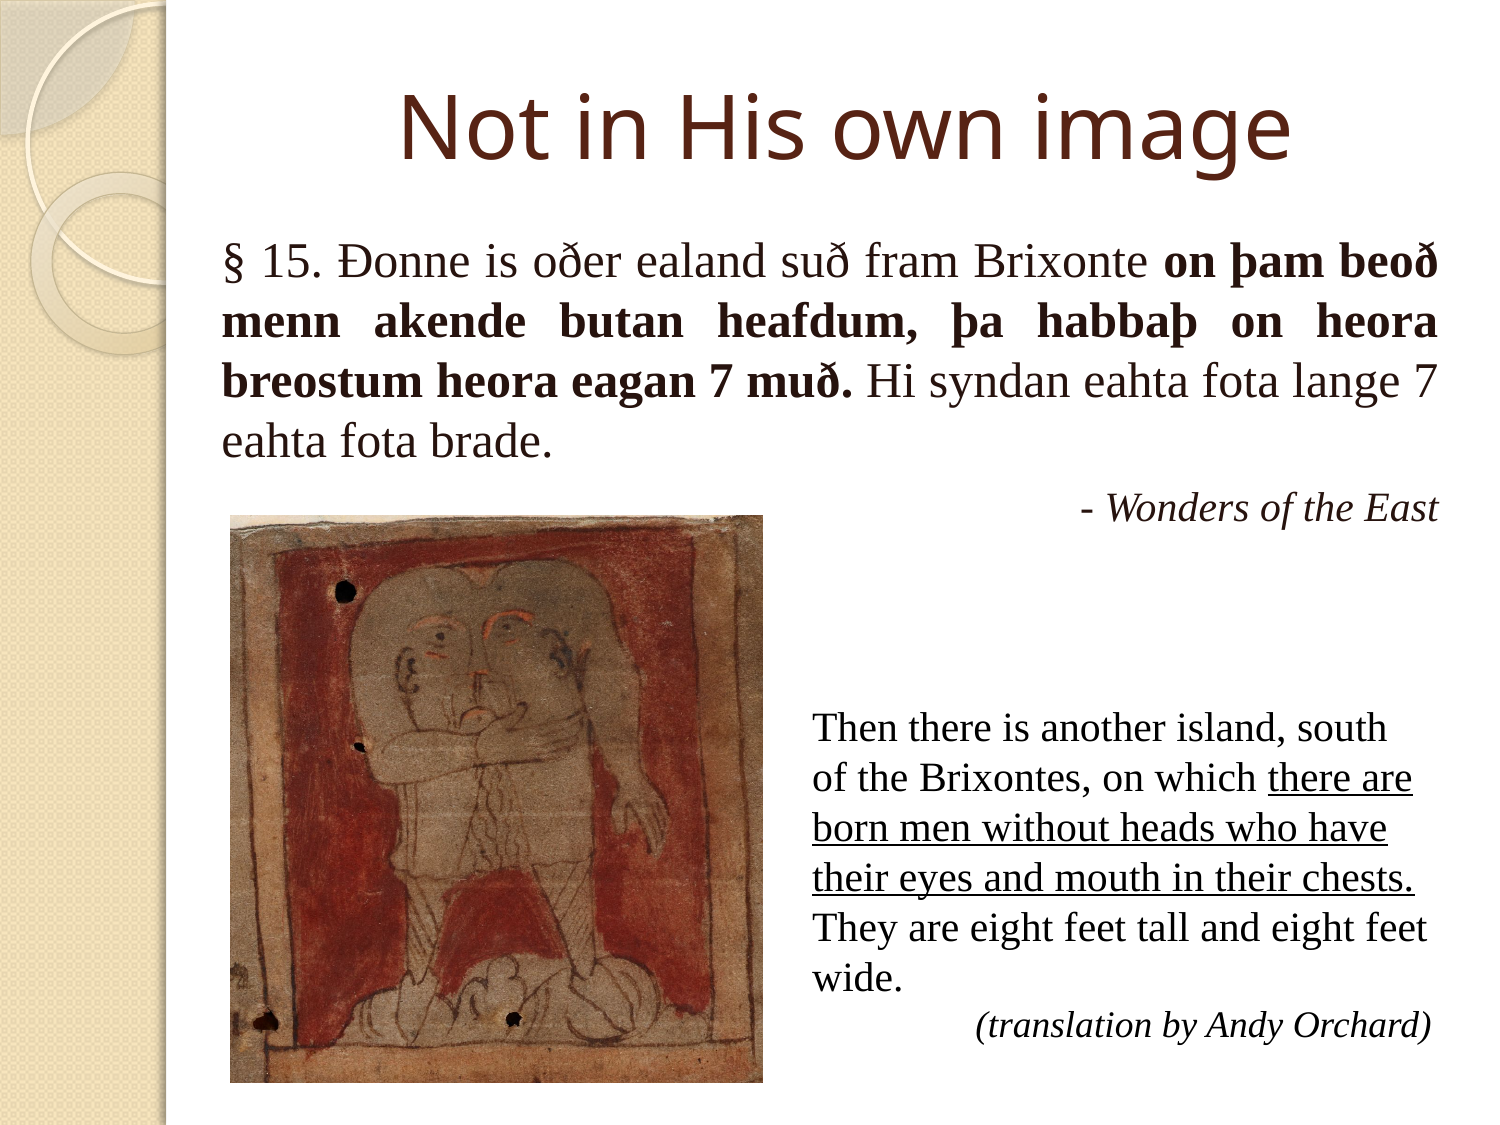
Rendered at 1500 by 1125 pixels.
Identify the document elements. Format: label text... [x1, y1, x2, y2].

picture [229, 514, 763, 1083]
text_box Then there is another island, south of the Brixontes, on which there are born men without heads who have their eyes and mouth in their chests. They are eight feet tall and eight feet wide. (translation by Andy Orchard) [797, 692, 1447, 1053]
list § 15. Đonne is oðer ealand suð fram Brixonte on þam beoð menn akende butan heafdum, þa habbaþ on heora breostum heora eagan 7 muð. Hi syndan eahta fota lange 7 eahta fota brade. - Wonders of the East [206, 219, 1454, 563]
title Not in His own image [230, 30, 1461, 218]
